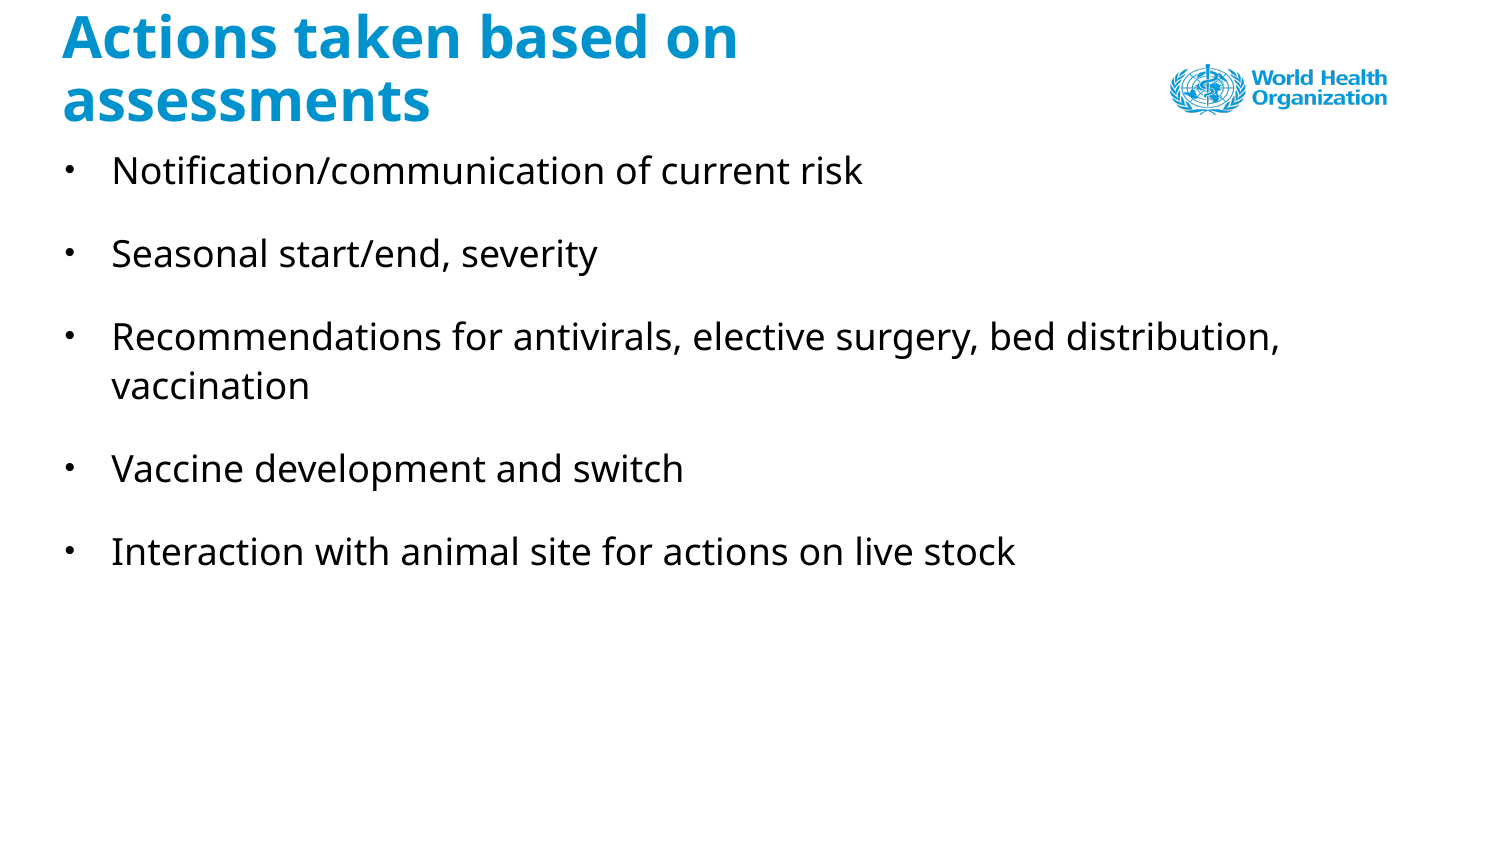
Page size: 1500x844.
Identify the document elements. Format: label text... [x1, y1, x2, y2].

list Notification/communication of current risk Seasonal start/end, severity Recommendations for antivirals, elective surgery, bed distribution, vaccination Vaccine development and switch Interaction with animal site for actions on live stock [61, 142, 1444, 664]
title Actions taken based on assessments [59, 45, 1168, 134]
picture [1168, 46, 1441, 133]
